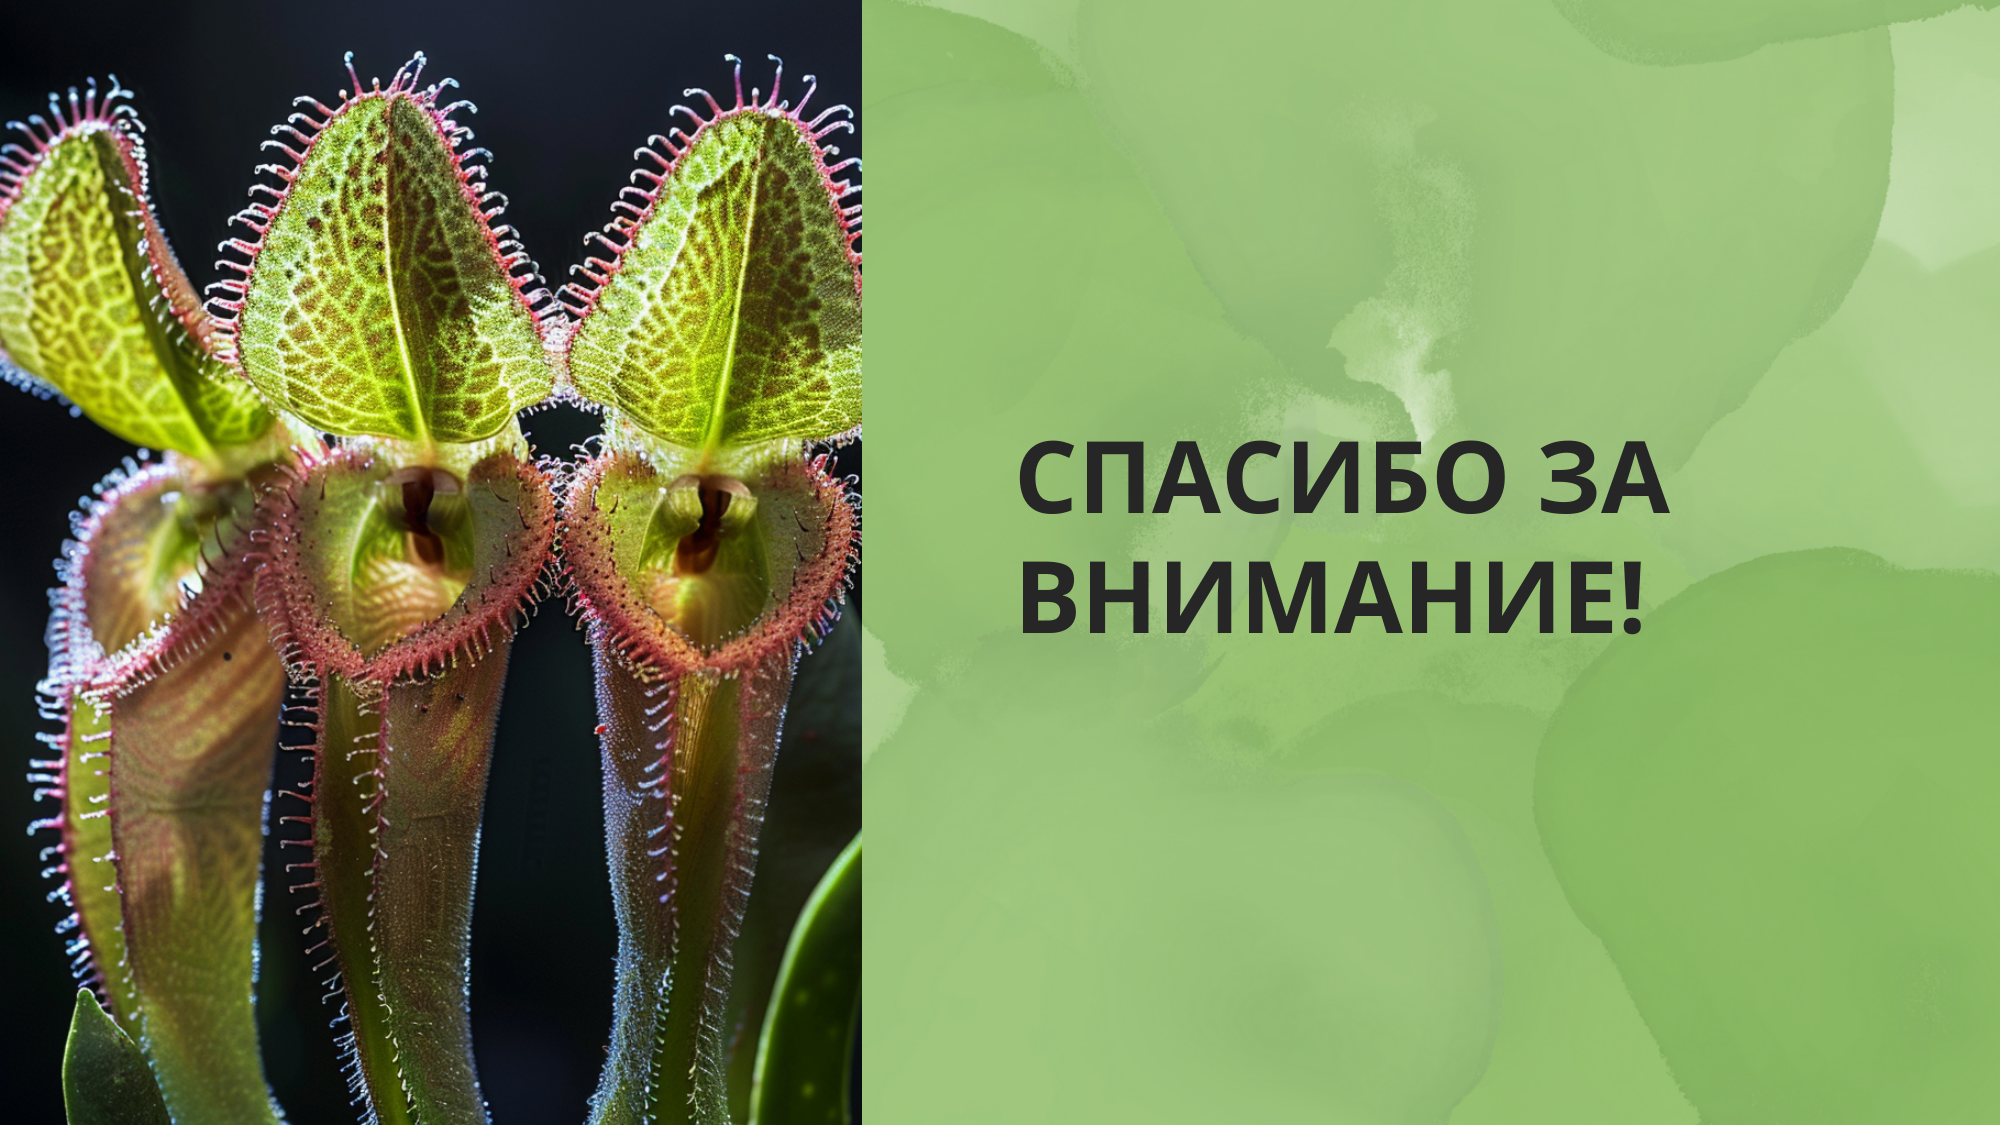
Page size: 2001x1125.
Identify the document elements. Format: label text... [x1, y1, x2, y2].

picture [0, 0, 862, 1125]
text_box СПАСИБО ЗА ВНИМАНИЕ! [999, 406, 1904, 624]
